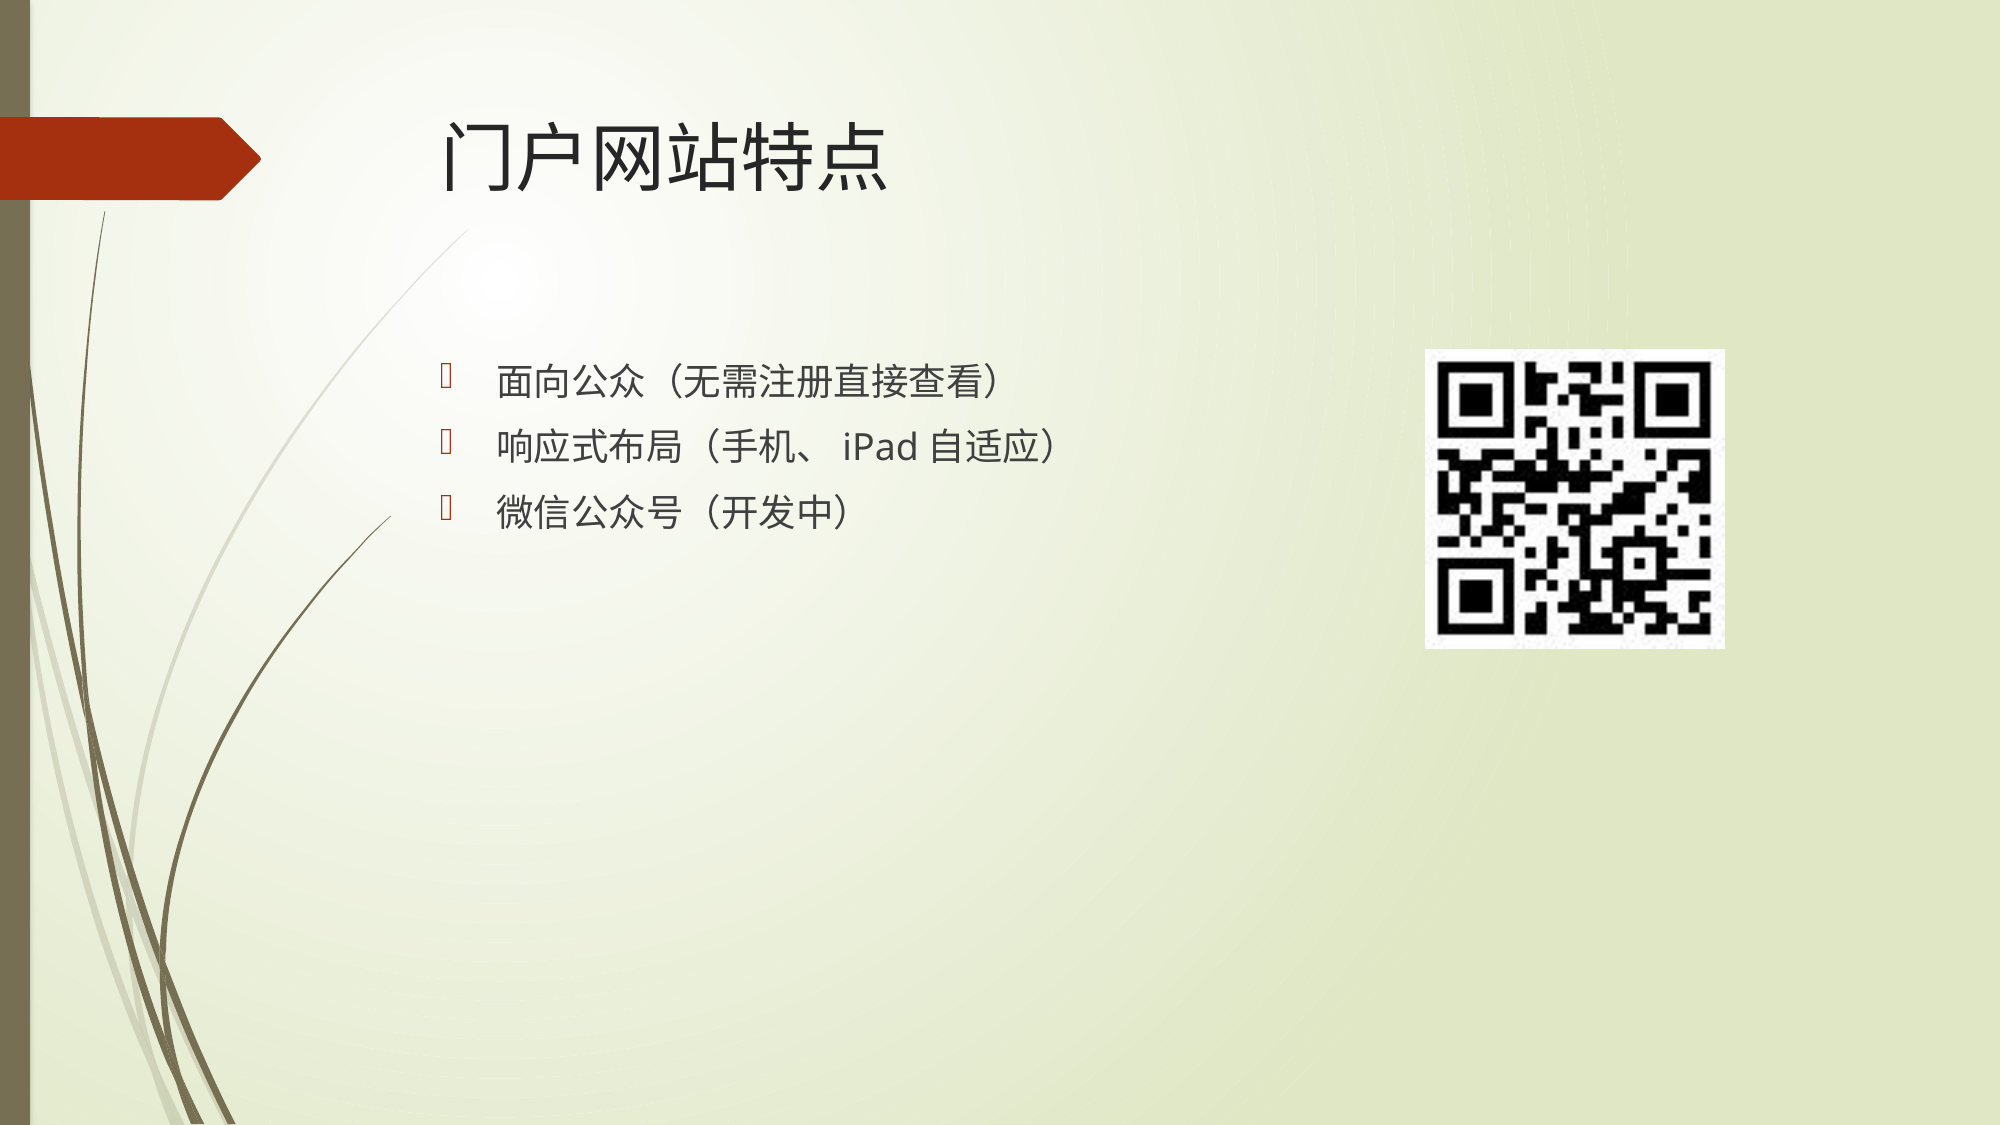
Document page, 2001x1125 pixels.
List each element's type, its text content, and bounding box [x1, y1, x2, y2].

list 面向公众（无需注册直接查看） 响应式布局（手机、iPad自适应） 微信公众号（开发中） [424, 350, 1888, 970]
title 门户网站特点 [425, 102, 1888, 313]
picture [1425, 349, 1725, 649]
